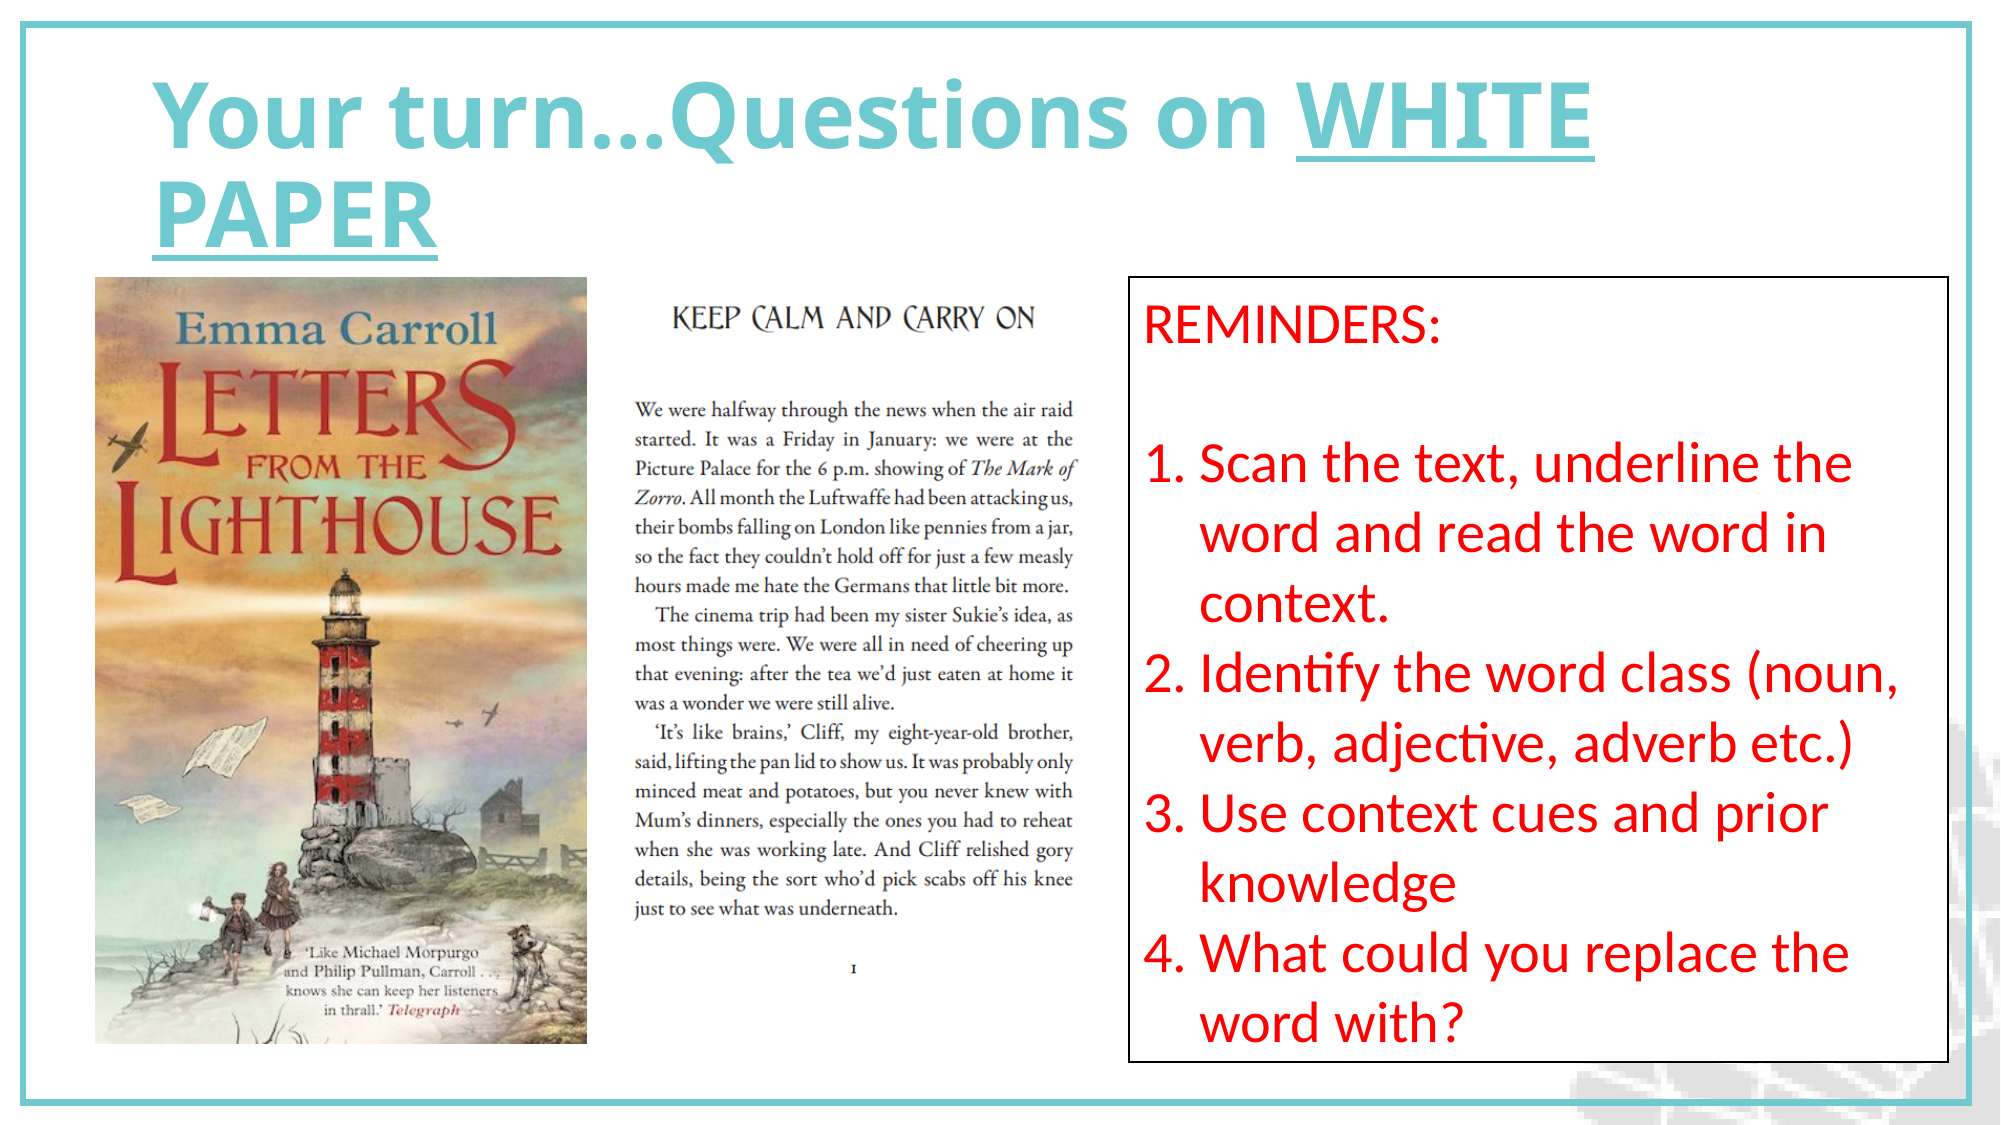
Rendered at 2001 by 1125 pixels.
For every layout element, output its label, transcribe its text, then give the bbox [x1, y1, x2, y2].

text_box REMINDERS: Scan the text, underline the word and read the word in context. Identify the word class (noun, verb, adjective, adverb etc.) Use context cues and prior knowledge What could you replace the word with? [1128, 276, 1949, 1063]
picture [598, 277, 1129, 1010]
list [95, 277, 587, 1044]
title Your turn…Questions on WHITE PAPER [137, 59, 1863, 278]
